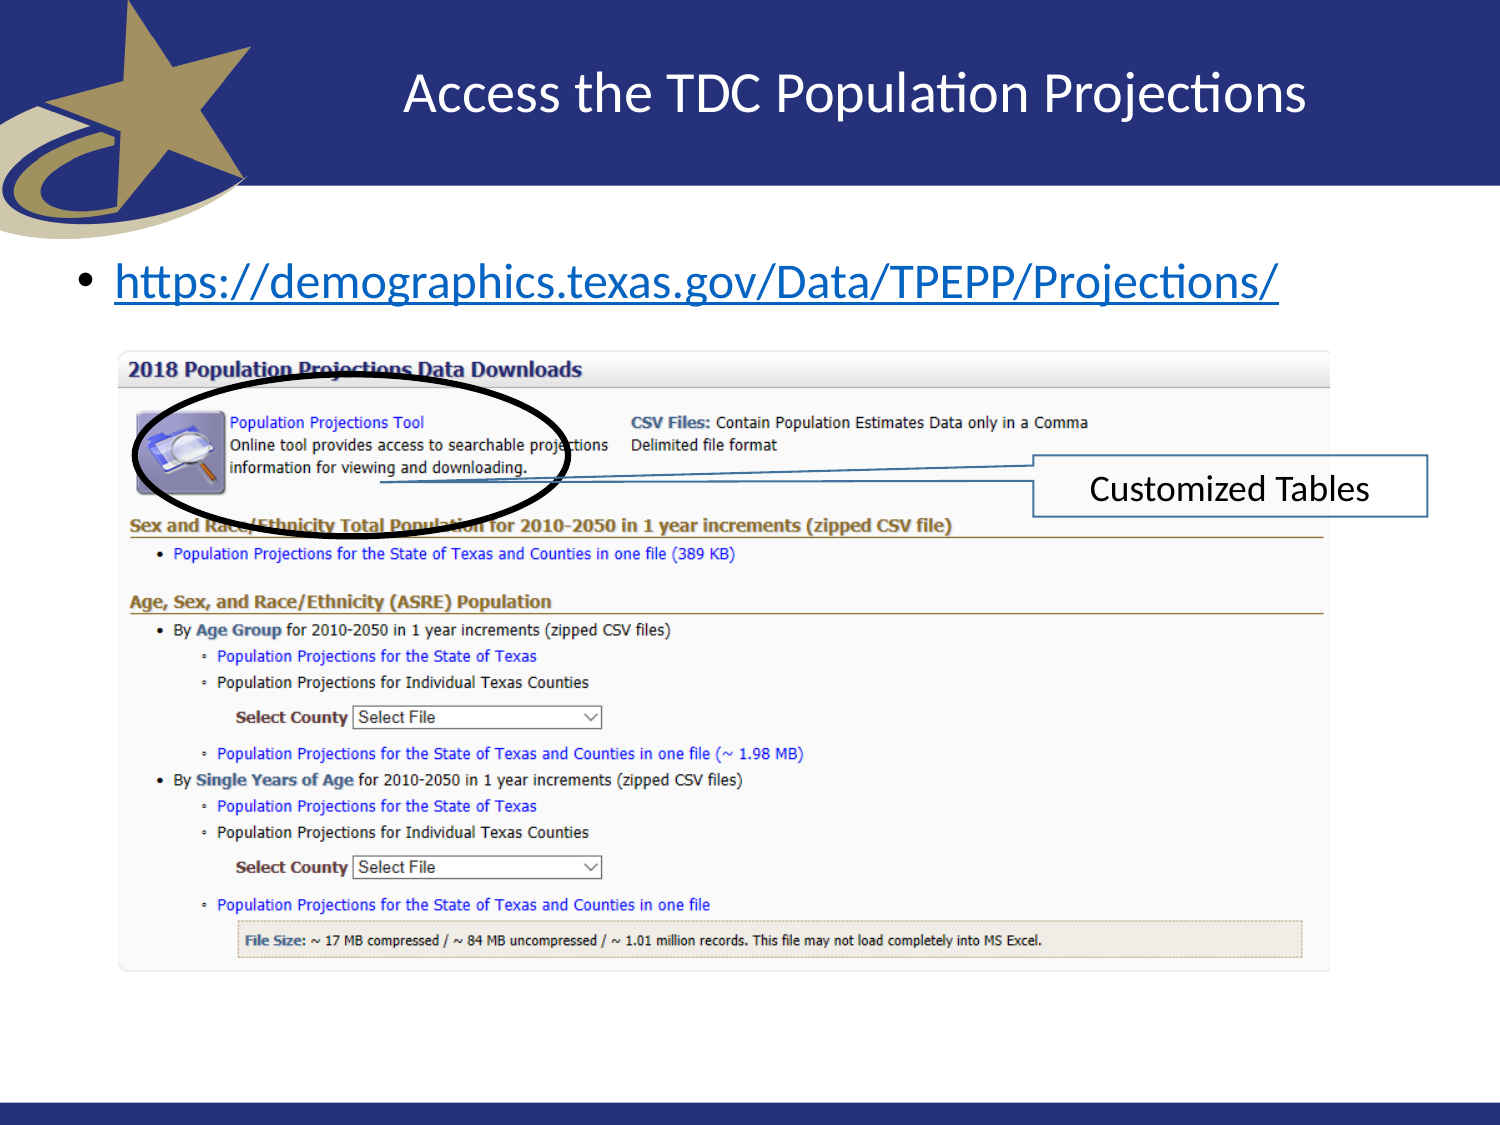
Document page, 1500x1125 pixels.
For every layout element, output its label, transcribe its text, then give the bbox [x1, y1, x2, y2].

title Access the TDC Population Projections [229, 10, 1483, 177]
picture [118, 337, 1330, 984]
text_box Customized Tables [1330, 454, 1429, 518]
picture [0, 0, 251, 239]
list https://demographics.texas.gov/Data/TPEPP/Projections/ [61, 247, 1450, 1013]
